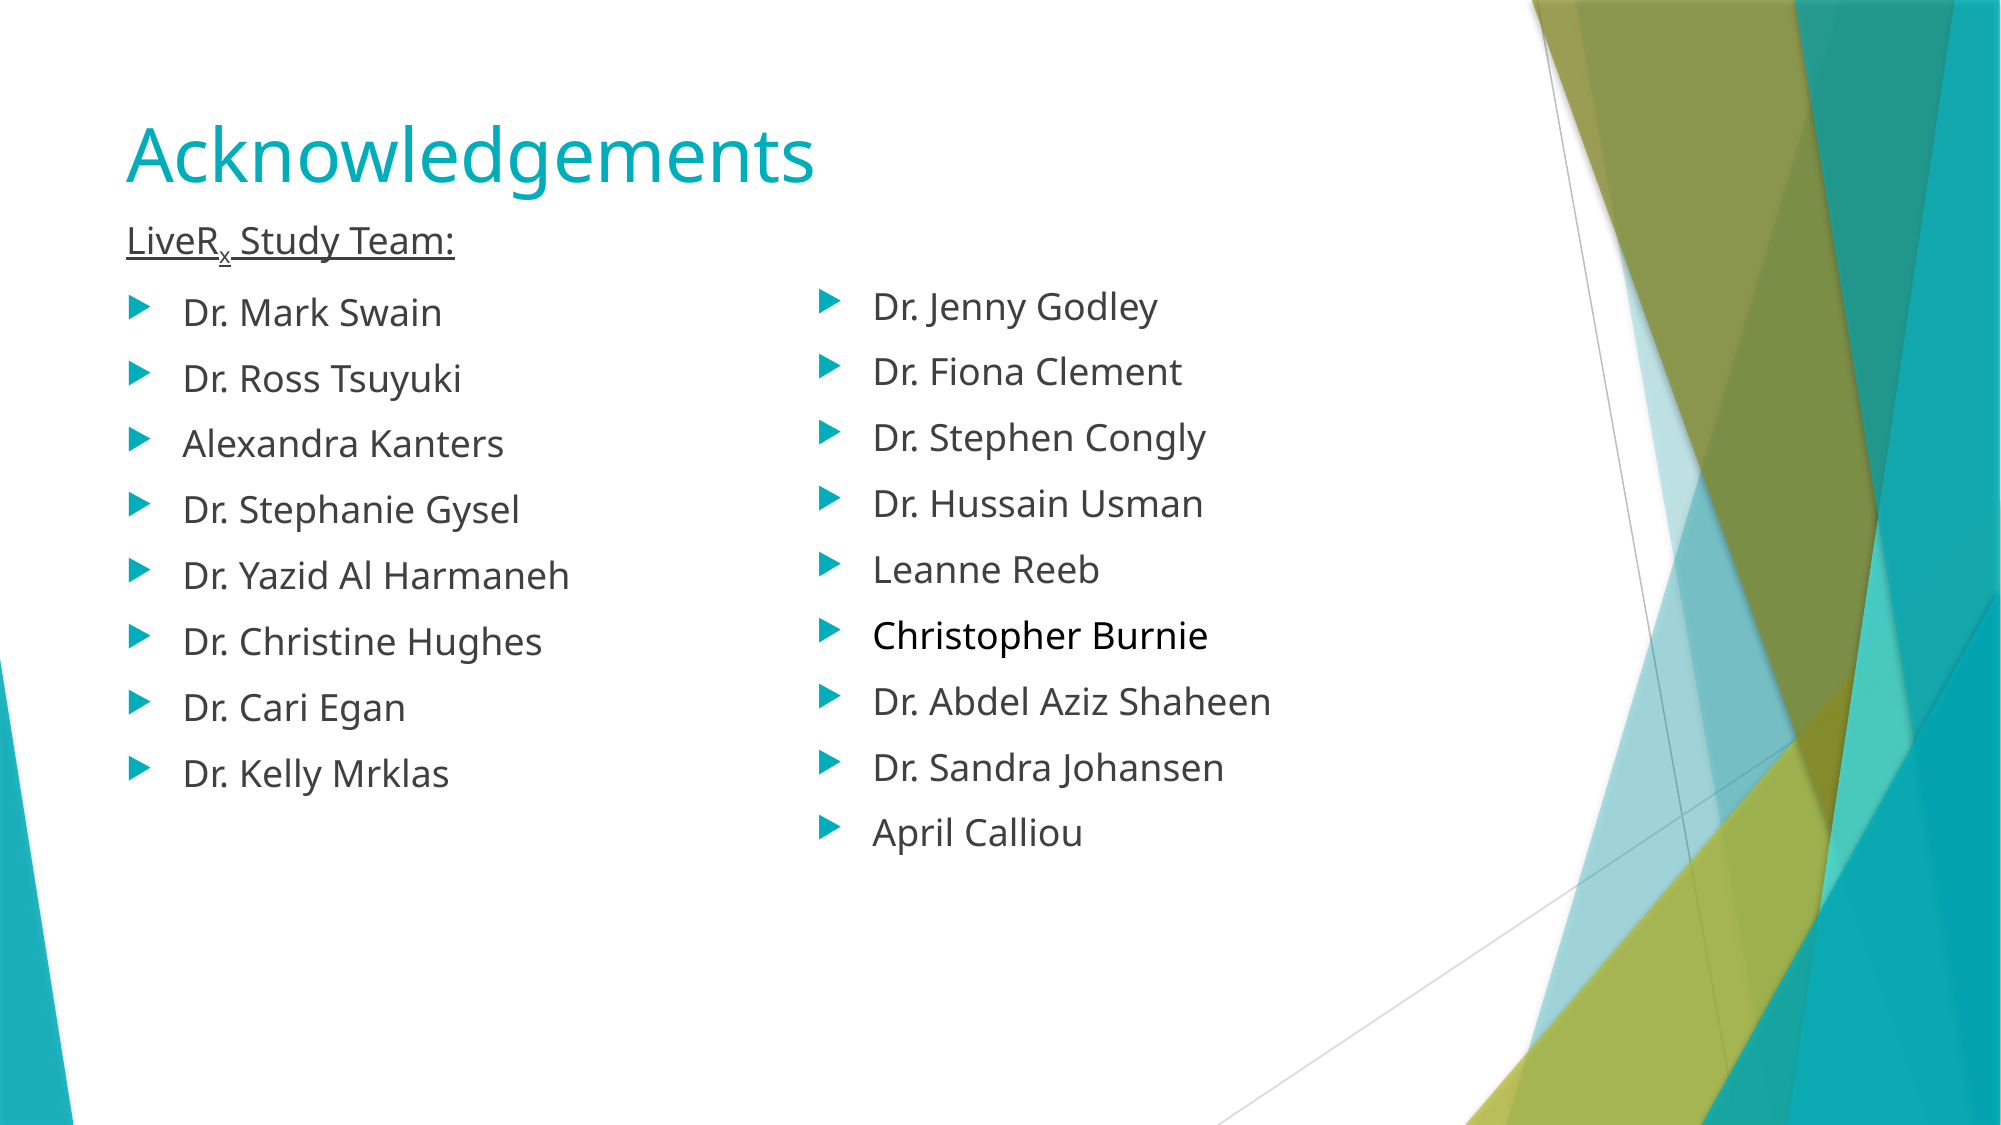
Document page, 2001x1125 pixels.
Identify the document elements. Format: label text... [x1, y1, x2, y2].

list LiveRx Study Team: Dr. Mark Swain Dr. Ross Tsuyuki Alexandra Kanters Dr. Stephanie Gysel Dr. Yazid Al Harmaneh Dr. Christine Hughes Dr. Cari Egan Dr. Kelly Mrklas Dr. Jenny Godley Dr. Fiona Clement Dr. Stephen Congly Dr. Hussain Usman Leanne Reeb Christopher Burnie Dr. Abdel Aziz Shaheen Dr. Sandra Johansen April Calliou [111, 209, 1522, 1062]
title Acknowledgements [111, 99, 1522, 209]
